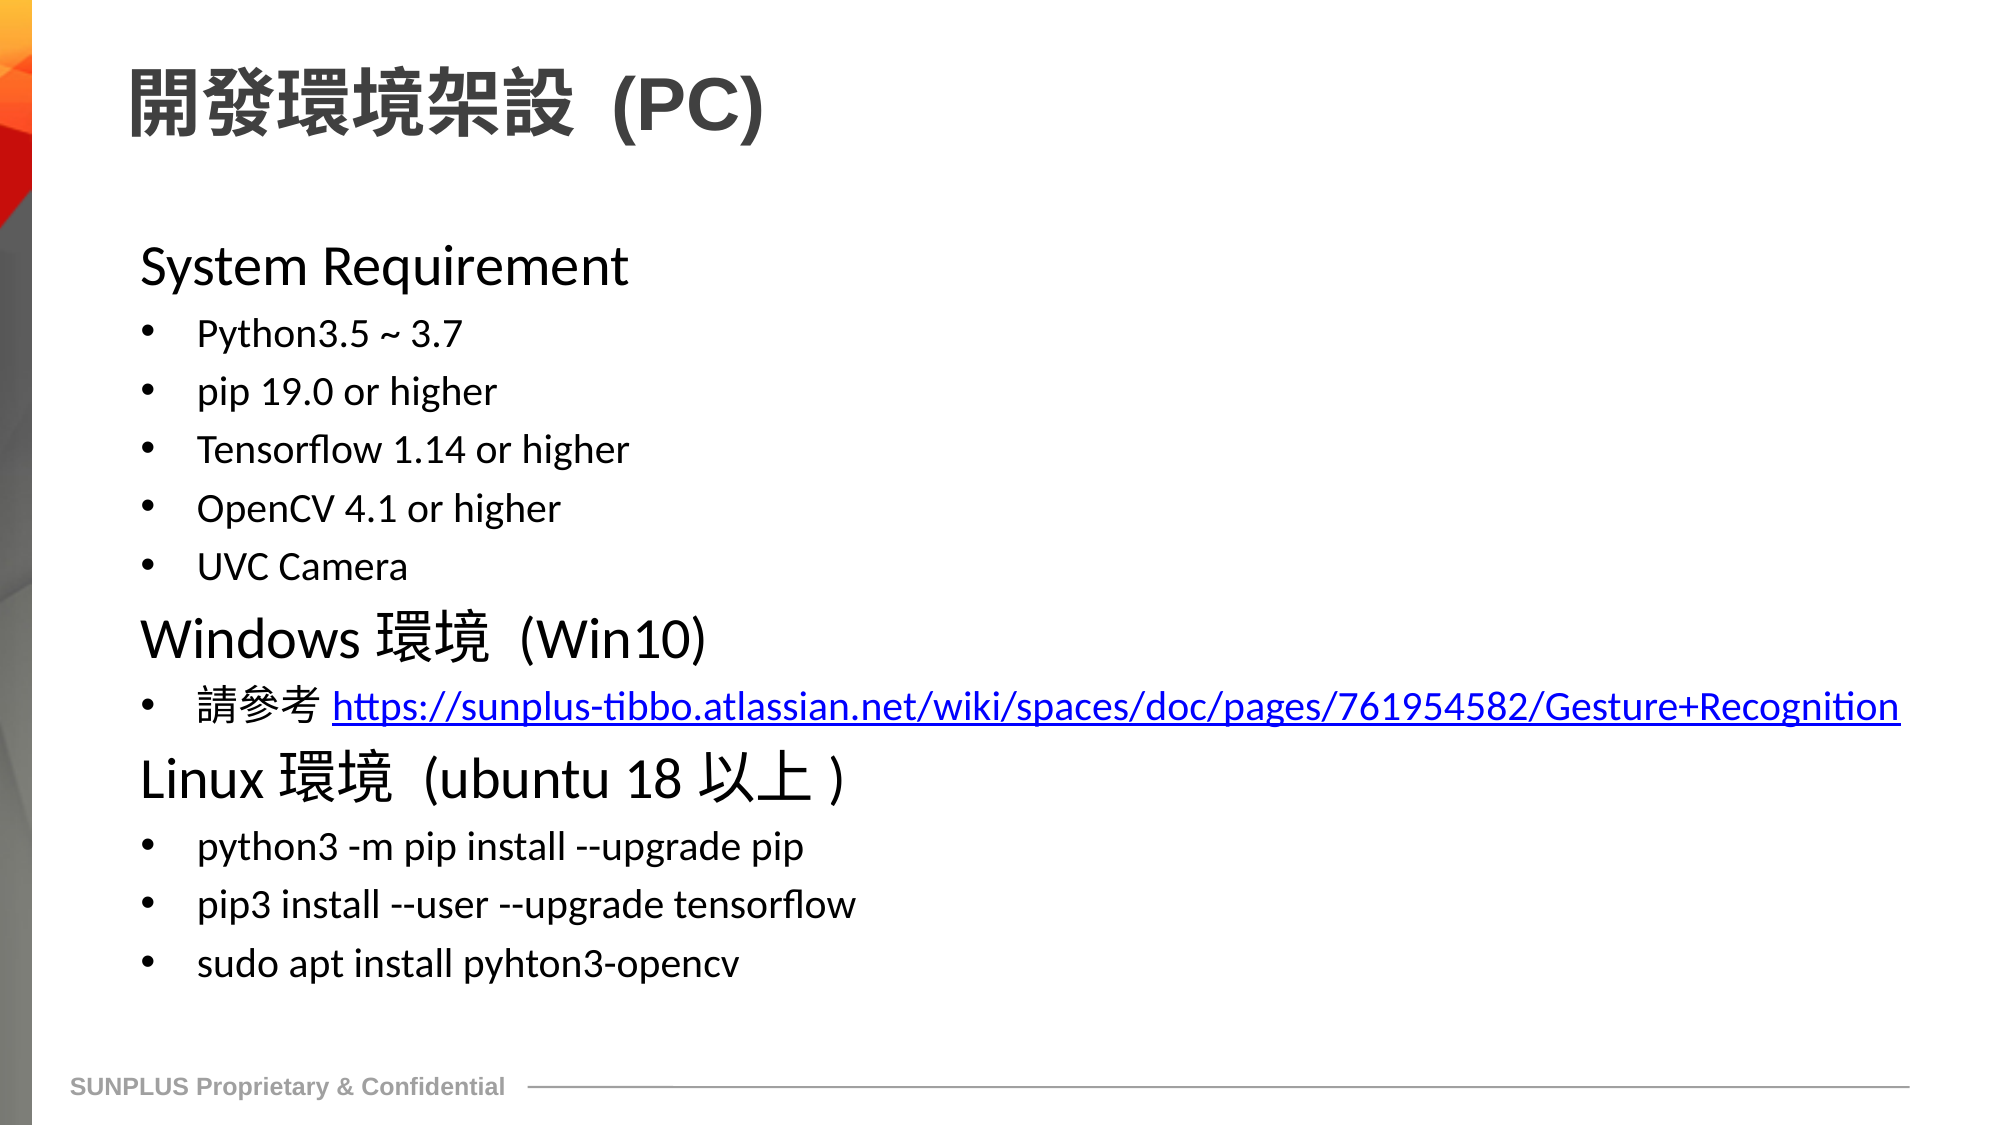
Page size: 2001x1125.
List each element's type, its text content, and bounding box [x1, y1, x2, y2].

text_box System Requirement Python3.5 ~ 3.7 pip 19.0 or higher Tensorflow 1.14 or higher OpenCV 4.1 or higher UVC Camera Windows環境 (Win10) 請參考https://sunplus-tibbo.atlassian.net/wiki/spaces/doc/pages/761954582/Gesture+Recognition Linux環境 (ubuntu 18以上) python3 -m pip install --upgrade pip pip3 install --user --upgrade tensorflow sudo apt install pyhton3-opencv [125, 219, 1937, 988]
picture [0, 0, 32, 1125]
title 開發環境架設 (PC) [111, 47, 1926, 154]
